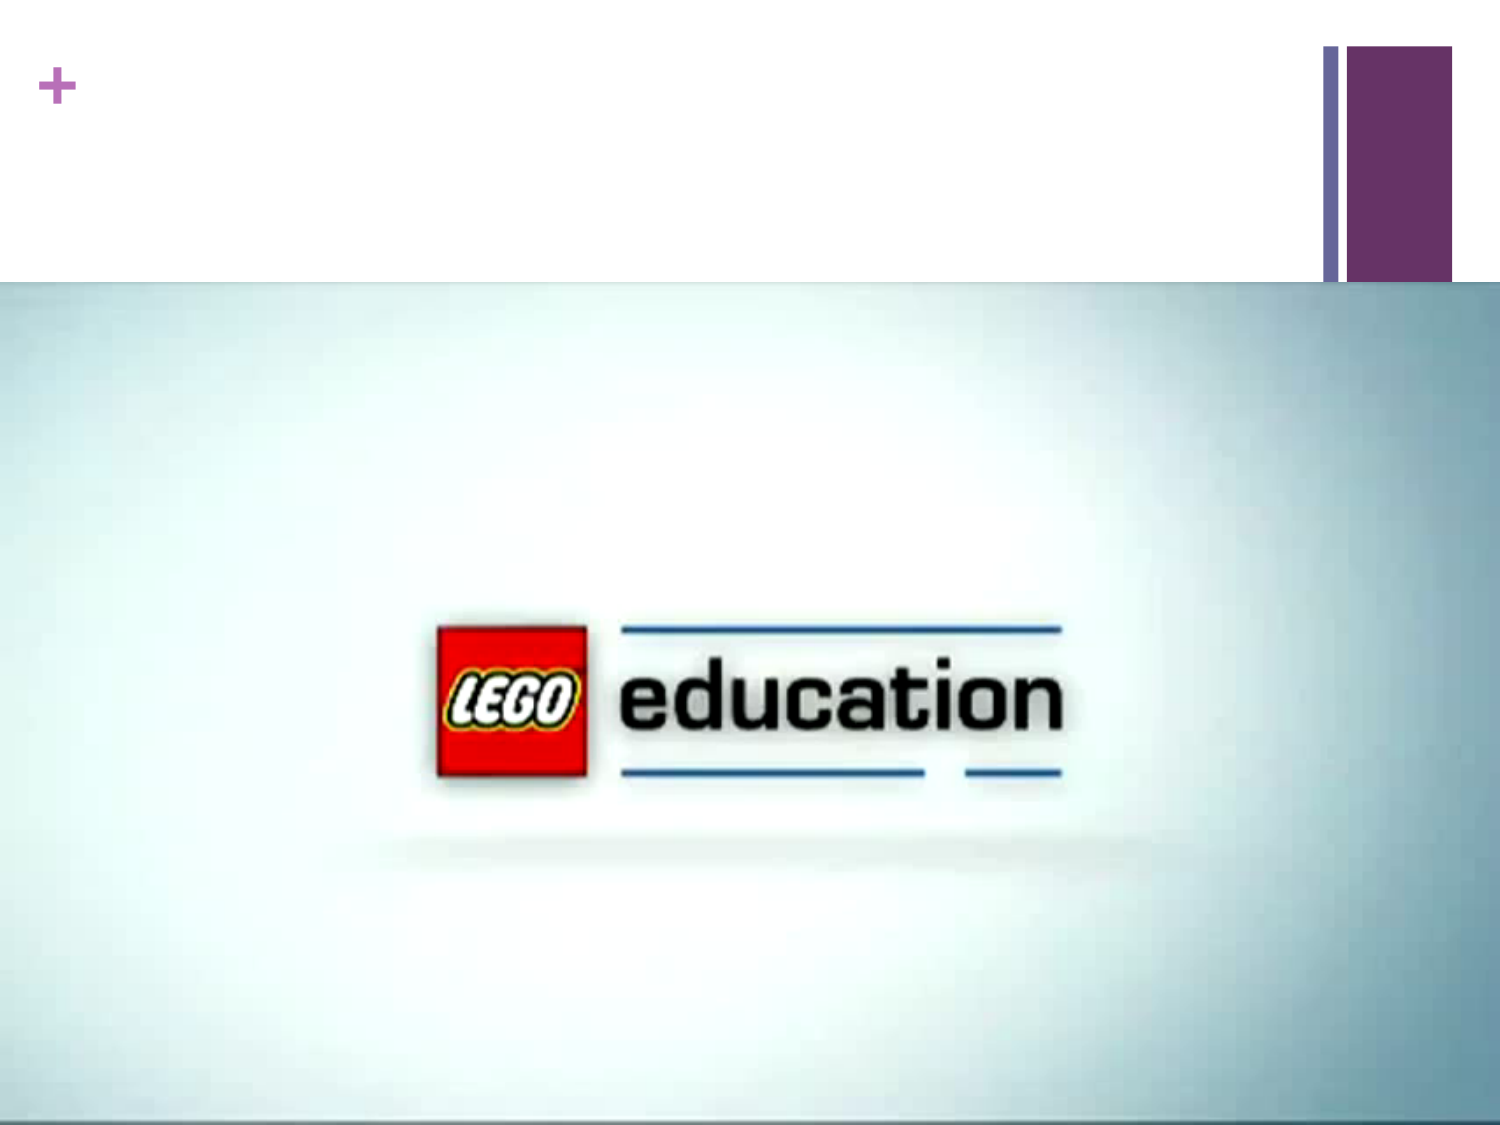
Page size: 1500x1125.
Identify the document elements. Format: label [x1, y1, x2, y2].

list [0, 281, 1500, 1125]
